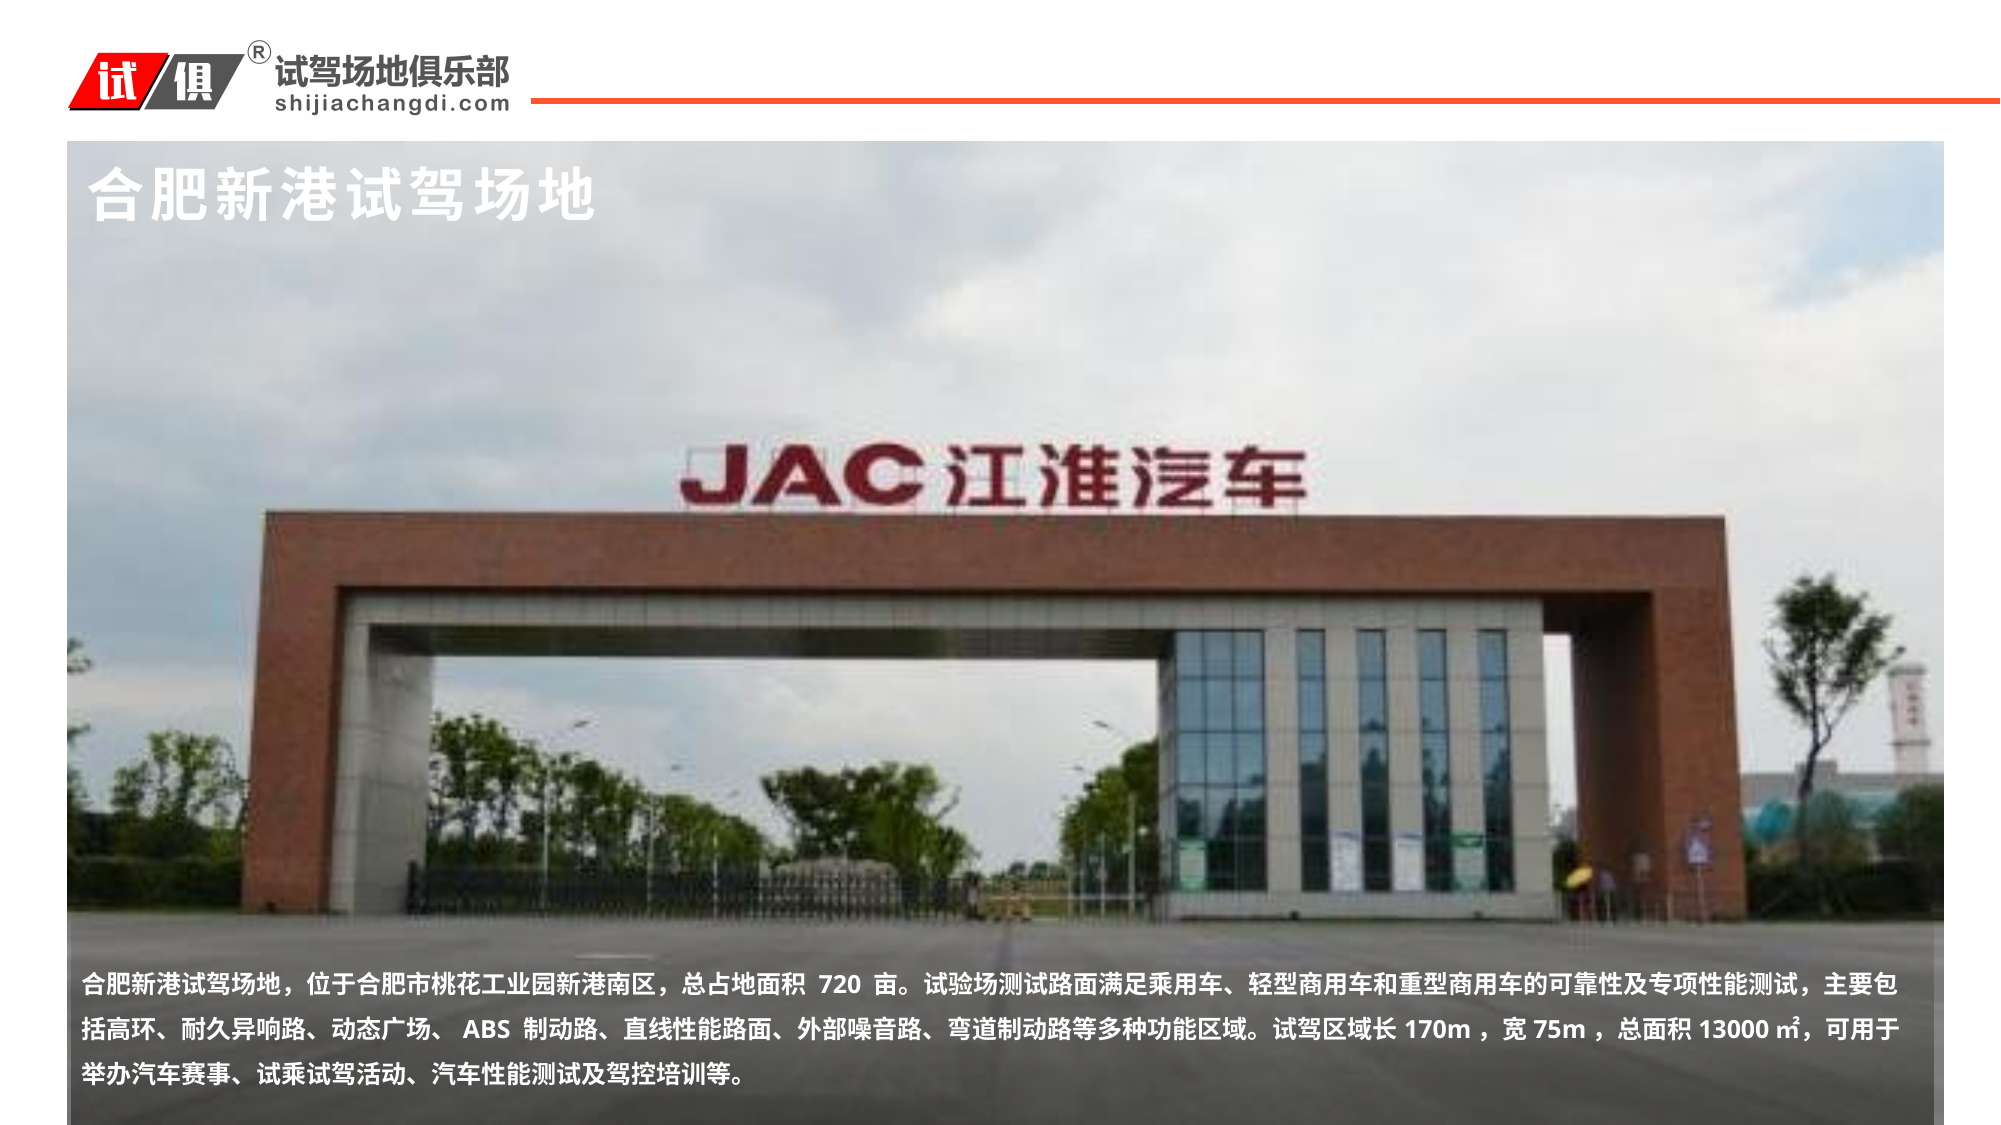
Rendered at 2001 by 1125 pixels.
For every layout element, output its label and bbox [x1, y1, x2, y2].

picture [67, 141, 1944, 1125]
picture [62, 26, 515, 134]
